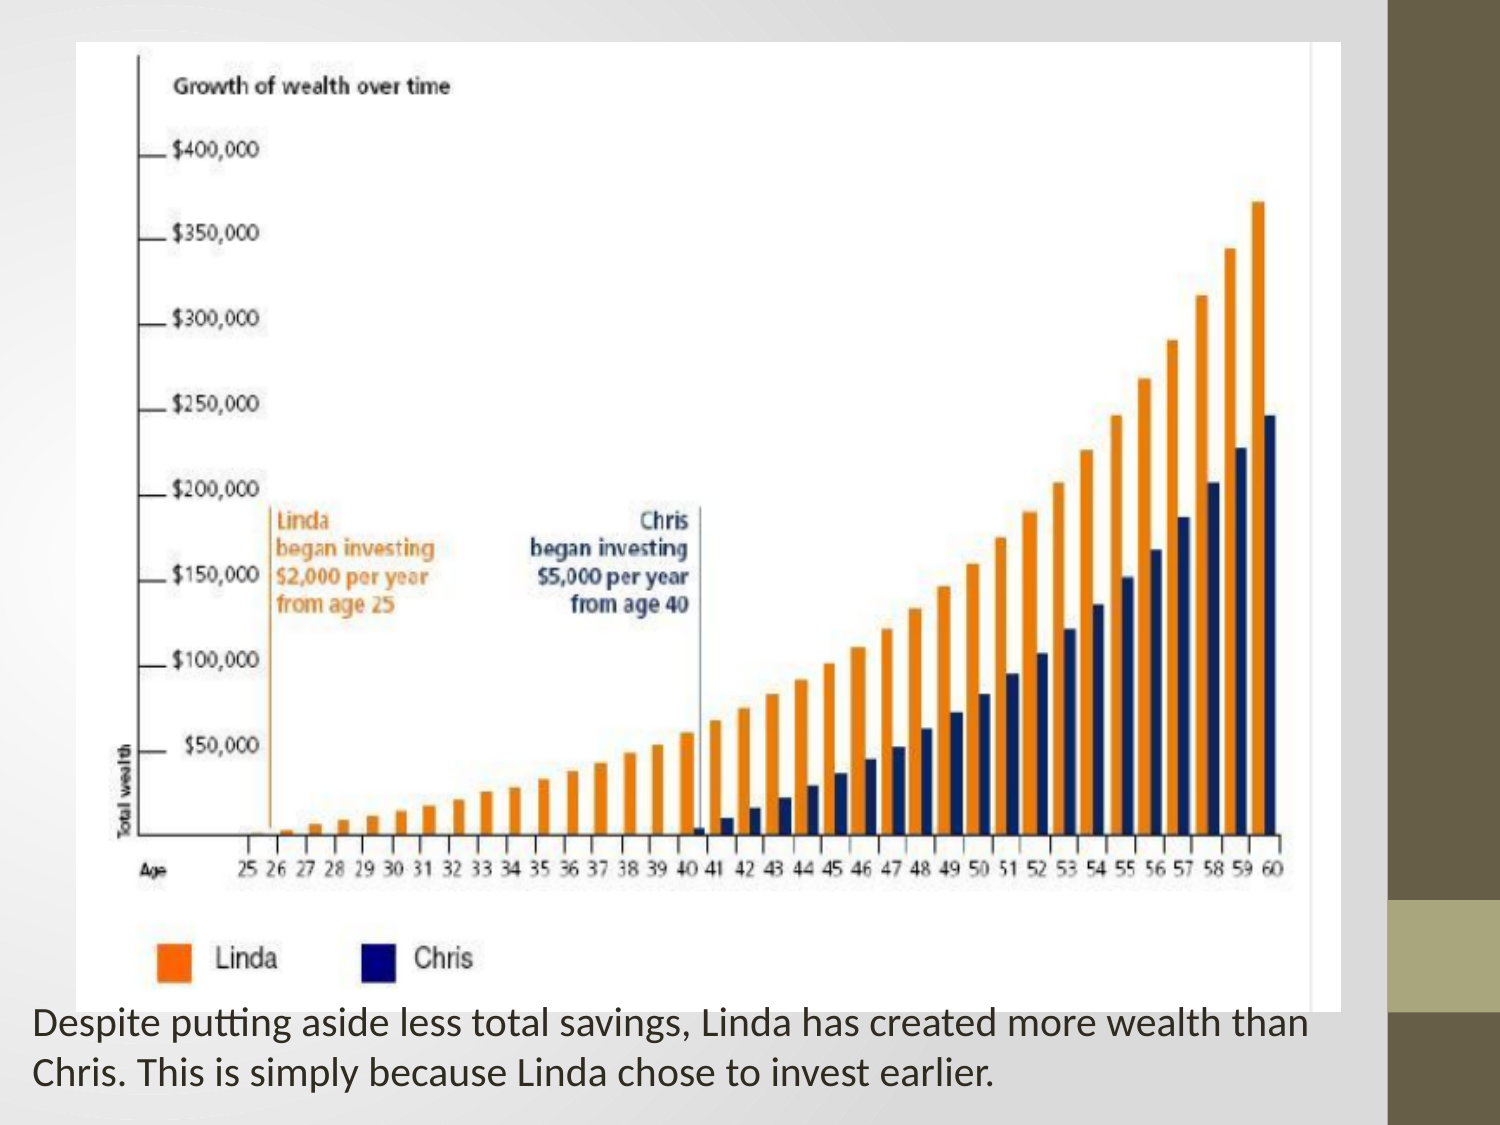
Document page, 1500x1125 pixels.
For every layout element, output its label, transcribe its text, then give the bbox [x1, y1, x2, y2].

text_box Despite putting aside less total savings, Linda has created more wealth than Chris. This is simply because Linda chose to invest earlier. [17, 987, 1377, 1125]
picture [76, 42, 1342, 1012]
